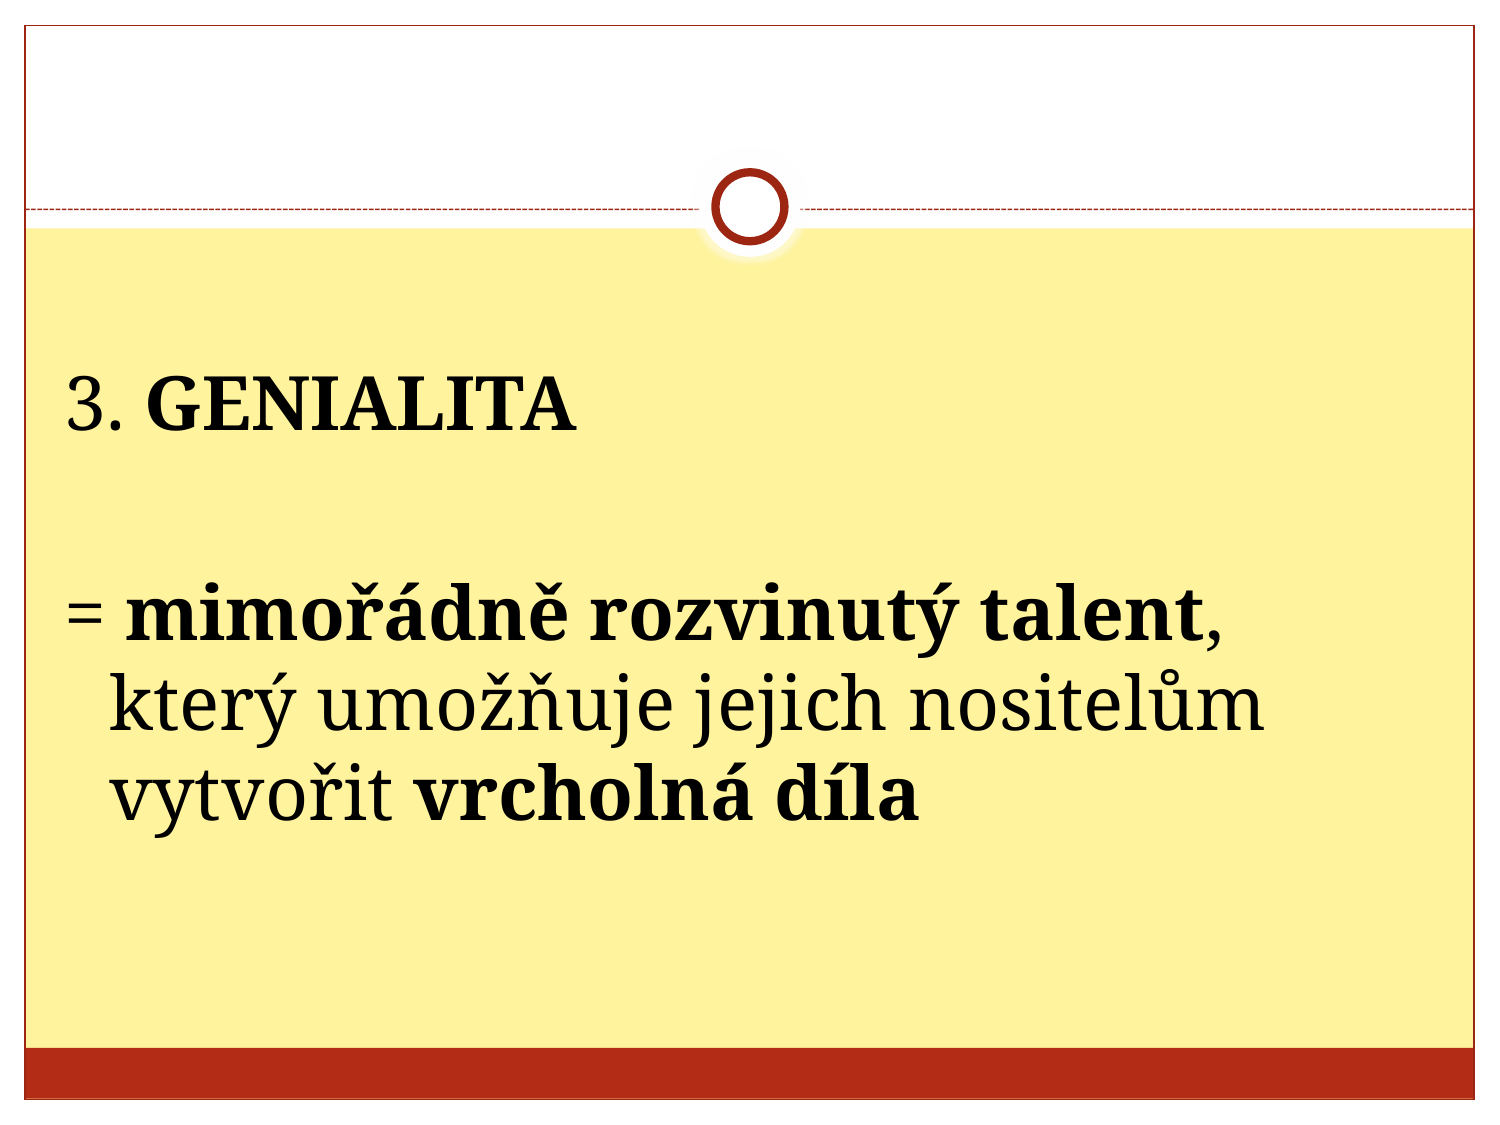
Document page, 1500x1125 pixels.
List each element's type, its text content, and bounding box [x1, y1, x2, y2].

list 3. GENIALITA = mimořádně rozvinutý talent, který umožňuje jejich nositelům vytvořit vrcholná díla [49, 243, 1445, 994]
